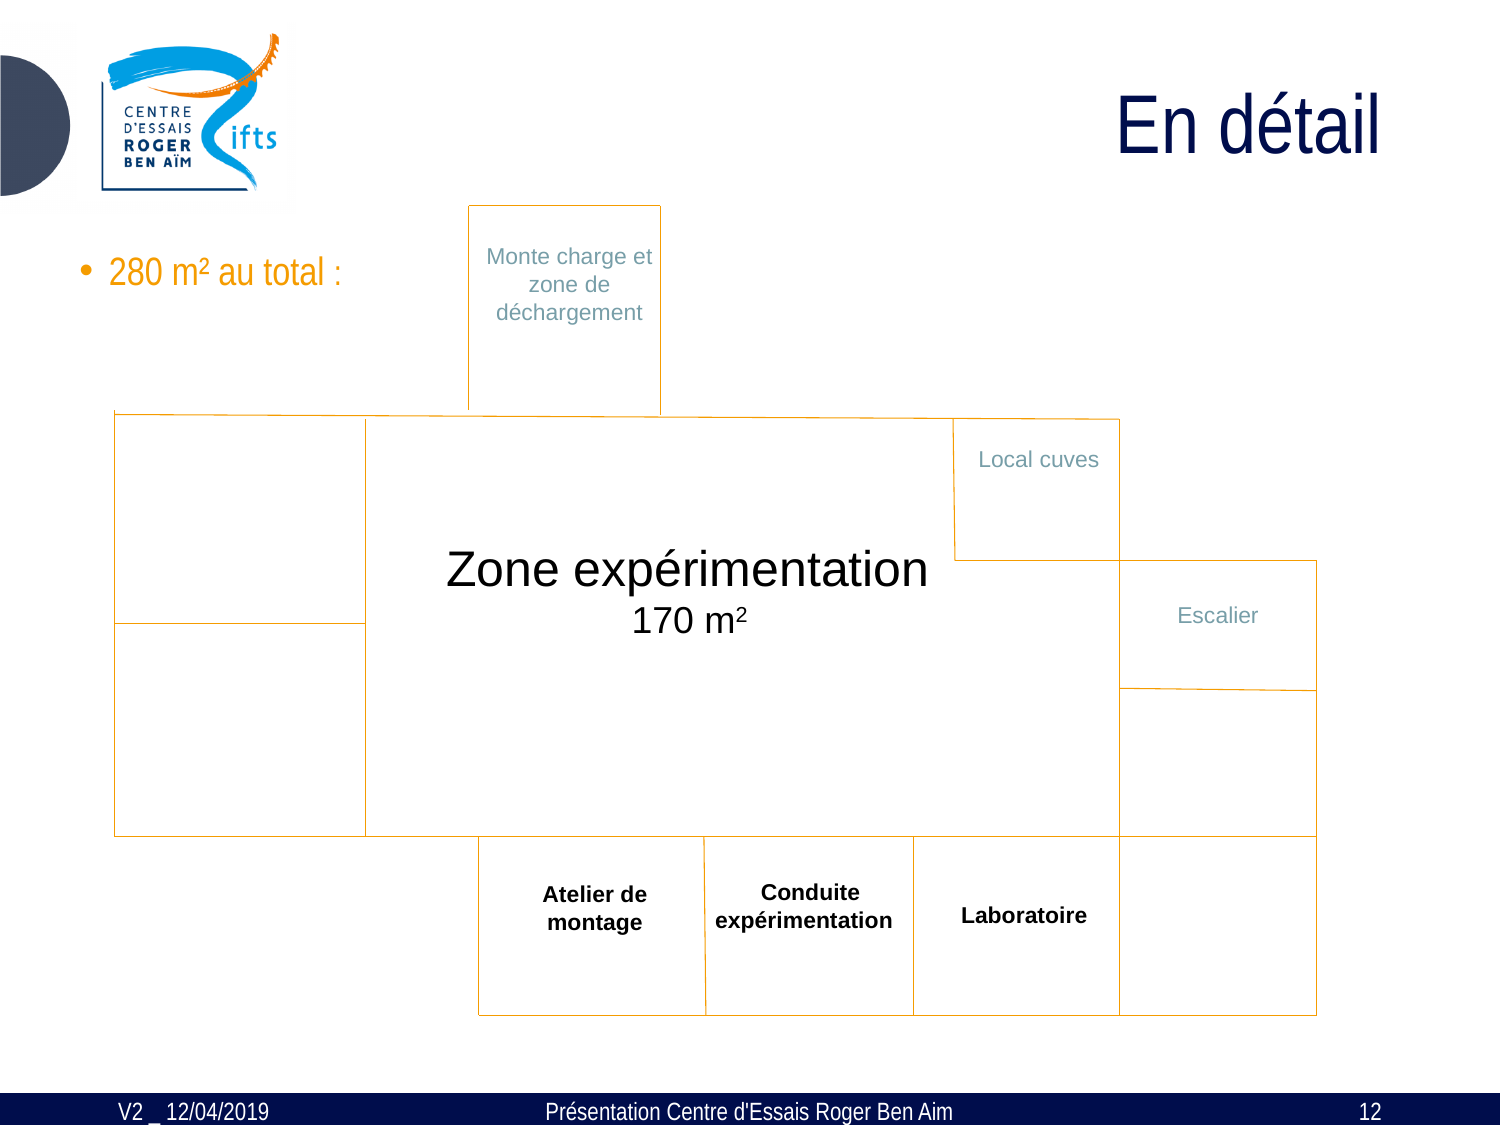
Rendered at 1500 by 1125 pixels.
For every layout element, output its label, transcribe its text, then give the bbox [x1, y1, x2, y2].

picture [0, 21, 296, 214]
slide_number 12 [1059, 1095, 1397, 1125]
title En détail [314, 55, 1397, 199]
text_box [114, 205, 1397, 1016]
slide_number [103, 1095, 441, 1125]
footer Présentation Centre d'Essais Roger Ben Aim [496, 1095, 1004, 1125]
list 280 m² au total : [64, 243, 1446, 1058]
